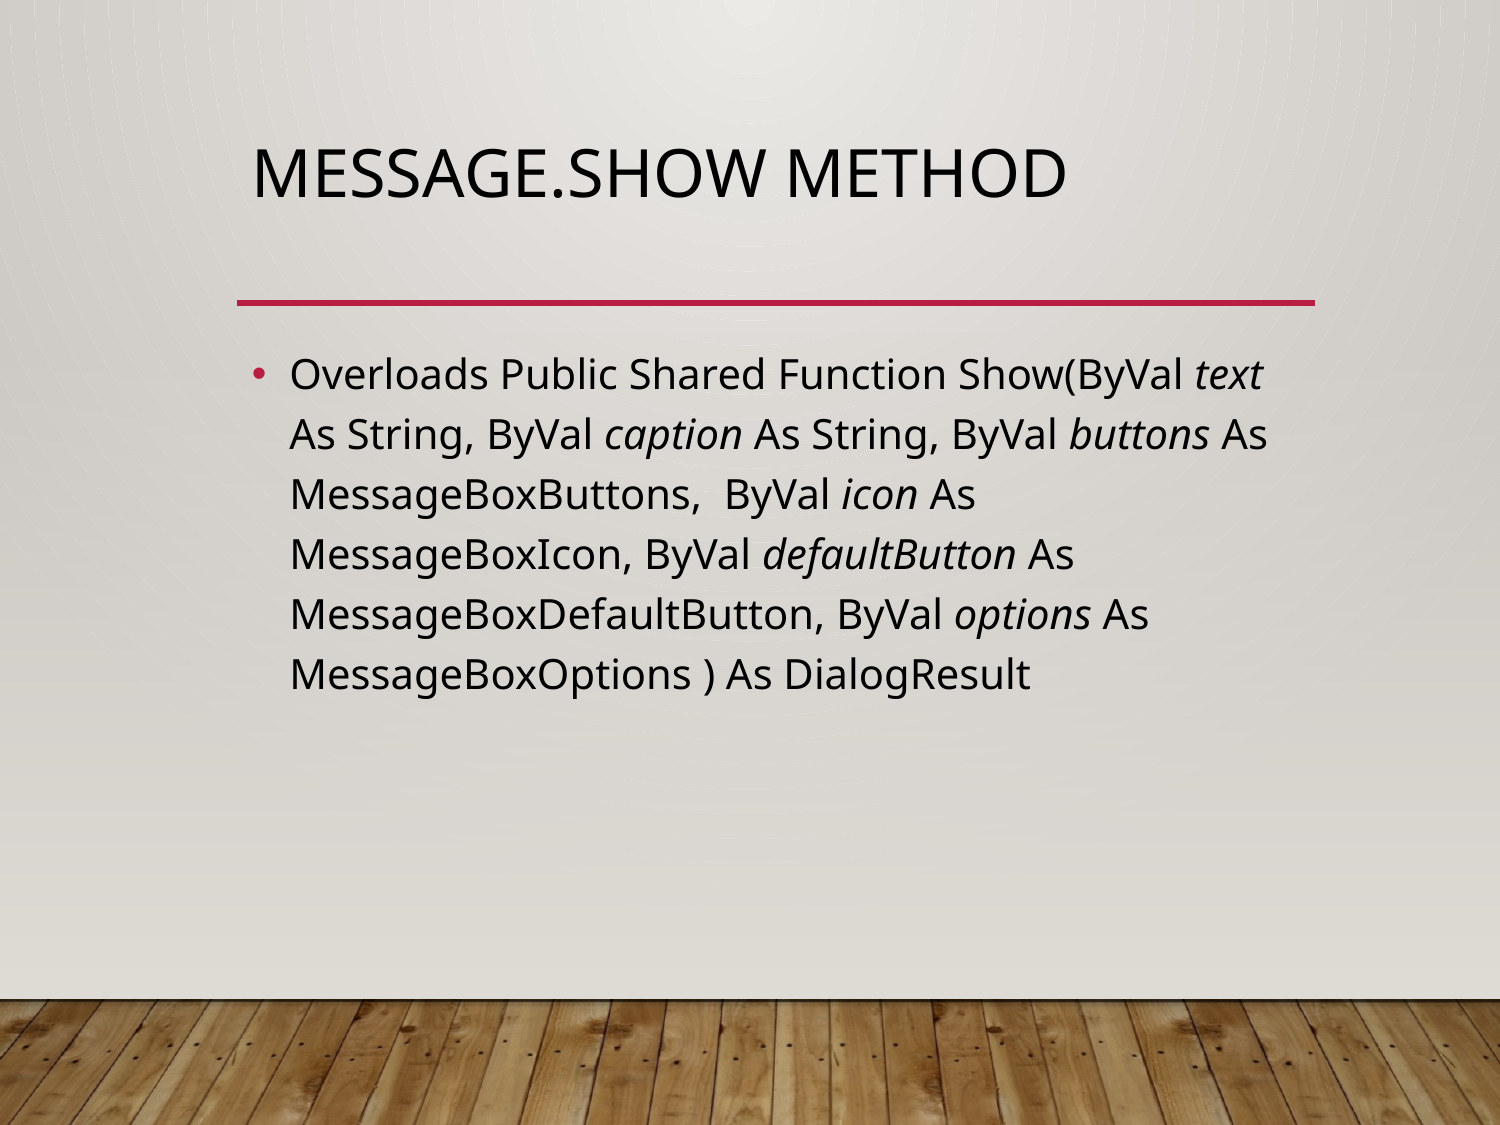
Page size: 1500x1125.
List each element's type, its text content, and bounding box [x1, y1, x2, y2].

list Overloads Public Shared Function Show(ByVal text As String, ByVal caption As String, ByVal buttons As MessageBoxButtons, ByVal icon As MessageBoxIcon, ByVal defaultButton As MessageBoxDefaultButton, ByVal options As MessageBoxOptions ) As DialogResult [236, 330, 1315, 897]
picture [0, 999, 1500, 1125]
title Message.Show Method [236, 131, 1315, 305]
